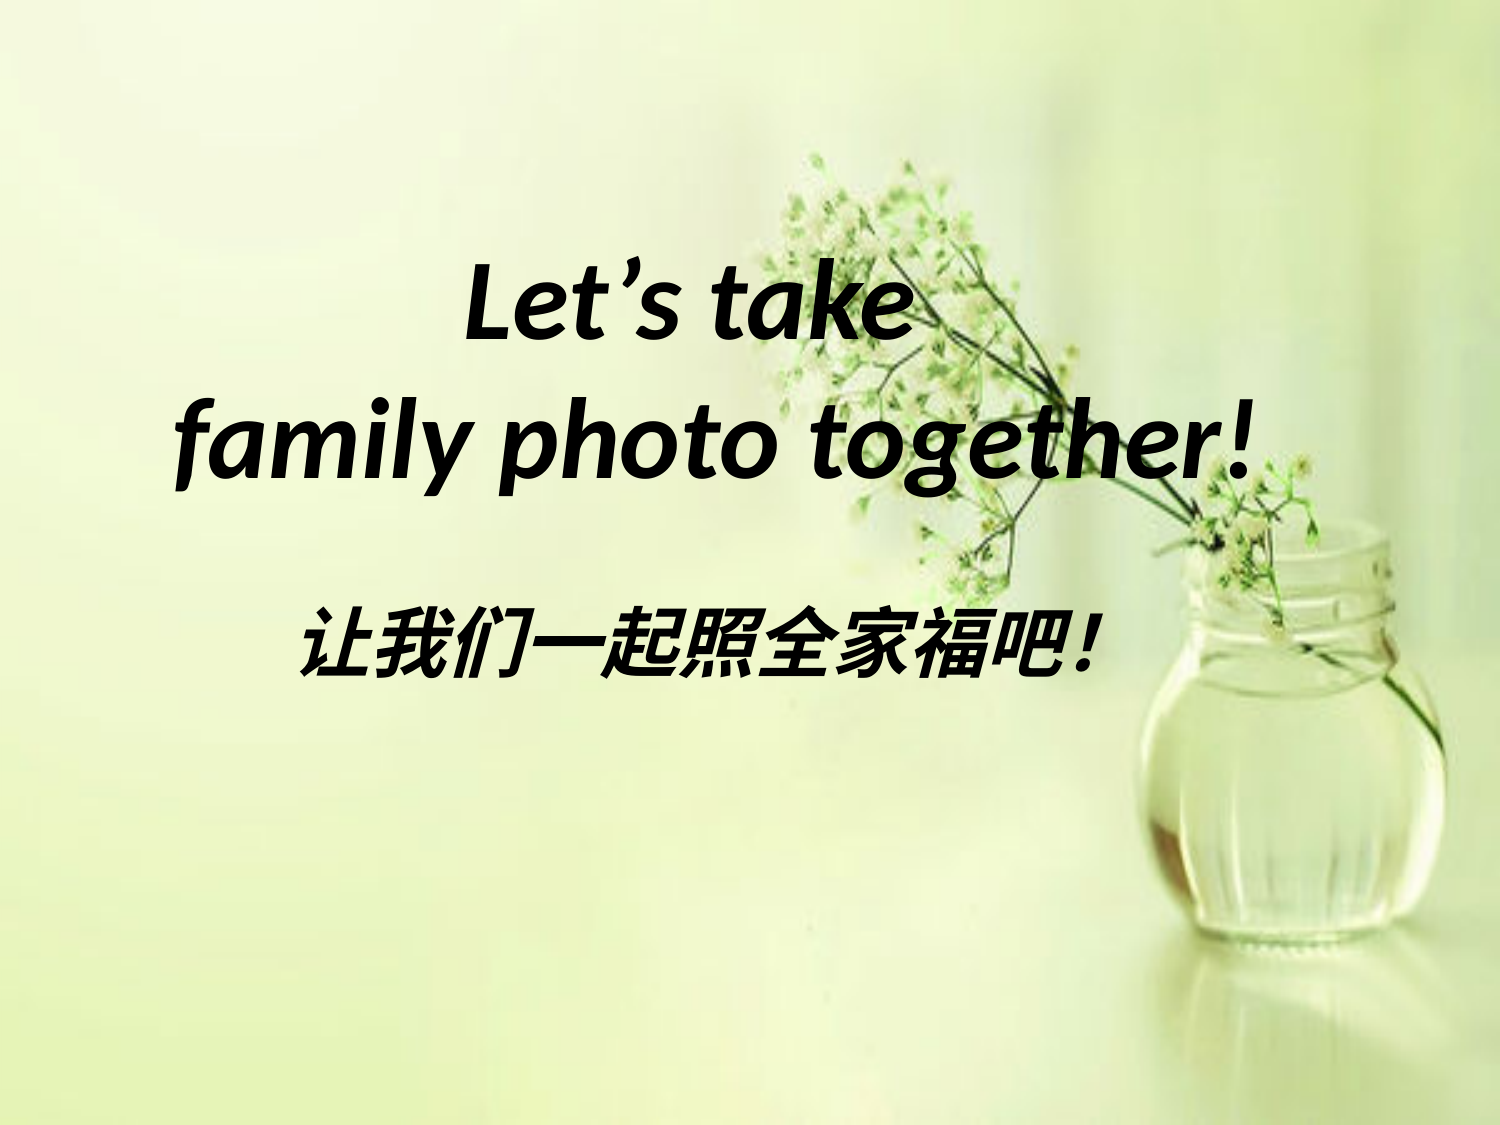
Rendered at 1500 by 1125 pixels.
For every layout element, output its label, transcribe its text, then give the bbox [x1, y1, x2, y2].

picture [0, 0, 1500, 1125]
title Let’s take family photo together! 让我们一起照全家福吧！ [41, 78, 1392, 787]
